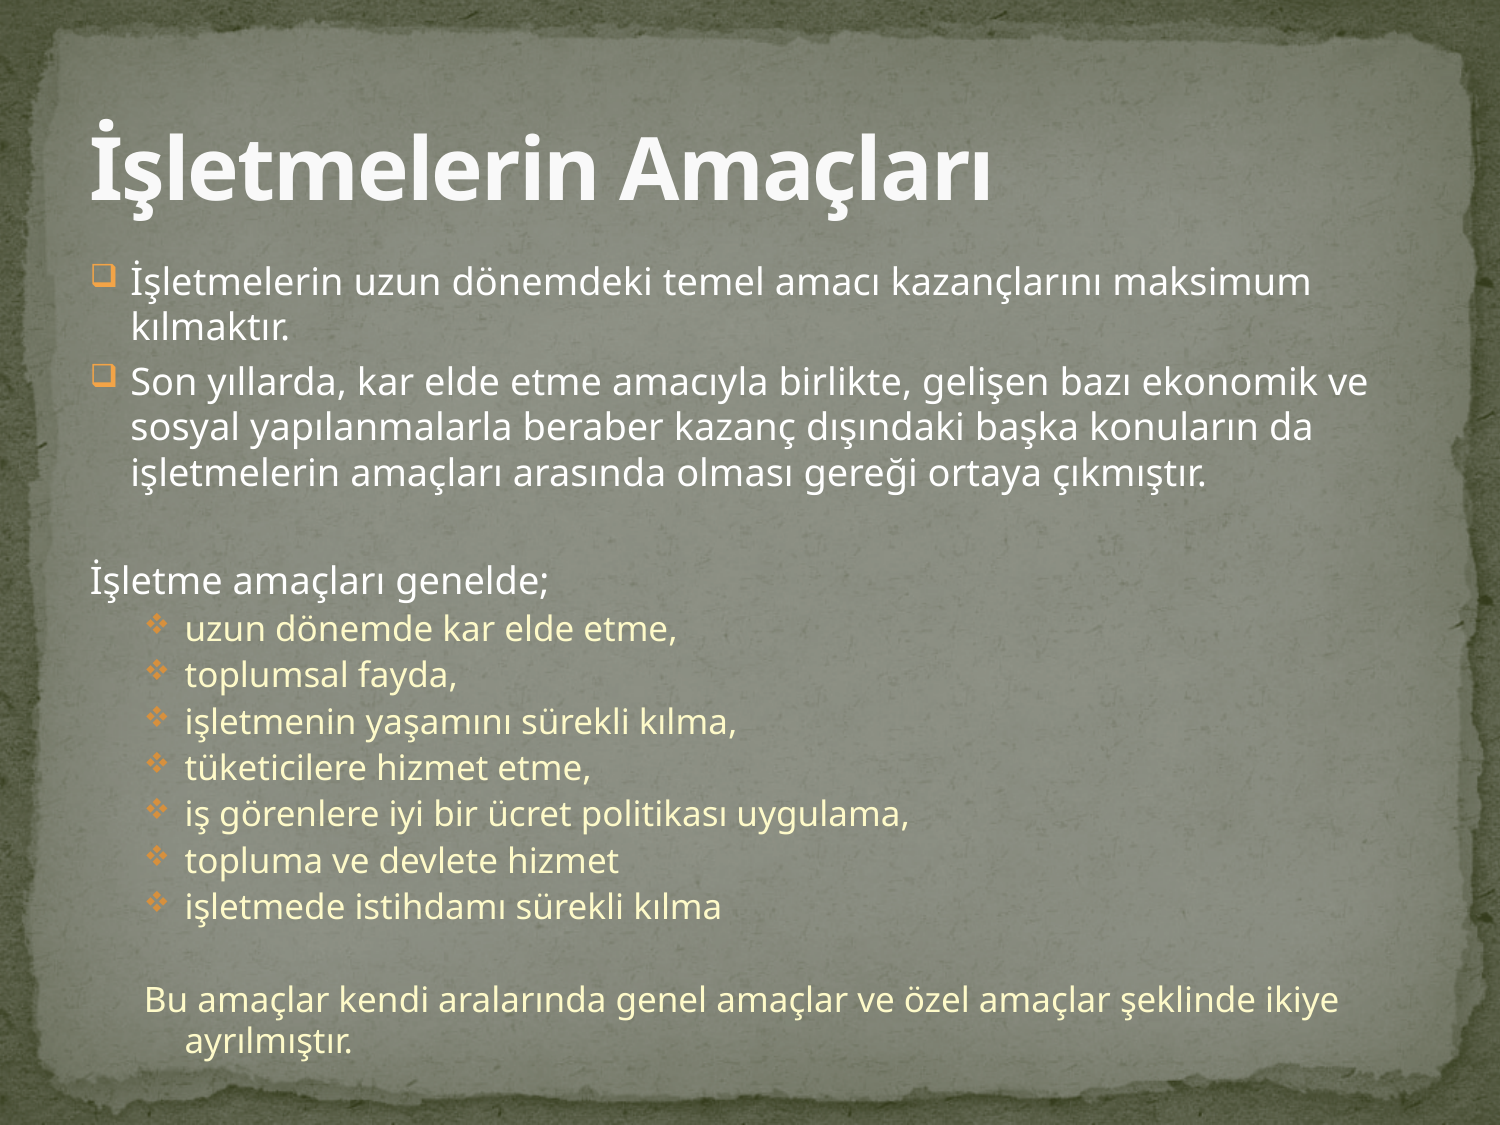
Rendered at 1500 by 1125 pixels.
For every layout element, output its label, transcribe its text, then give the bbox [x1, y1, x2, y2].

title İşletmelerin Amaçları [74, 24, 1425, 225]
list İşletmelerin uzun dönemdeki temel amacı kazançlarını maksimum kılmaktır. Son yıllarda, kar elde etme amacıyla birlikte, gelişen bazı ekonomik ve sosyal yapılanmalarla beraber kazanç dışındaki başka konuların da işletmelerin amaçları arasında olması gereği ortaya çıkmıştır. İşletme amaçları genelde; uzun dönemde kar elde etme, toplumsal fayda, işletmenin yaşamını sürekli kılma, tüketicilere hizmet etme, iş görenlere iyi bir ücret politikası uygulama, topluma ve devlete hizmet işletmede istihdamı sürekli kılma Bu amaçlar kendi aralarında genel amaçlar ve özel amaçlar şeklinde ikiye ayrılmıştır. [75, 249, 1425, 1079]
